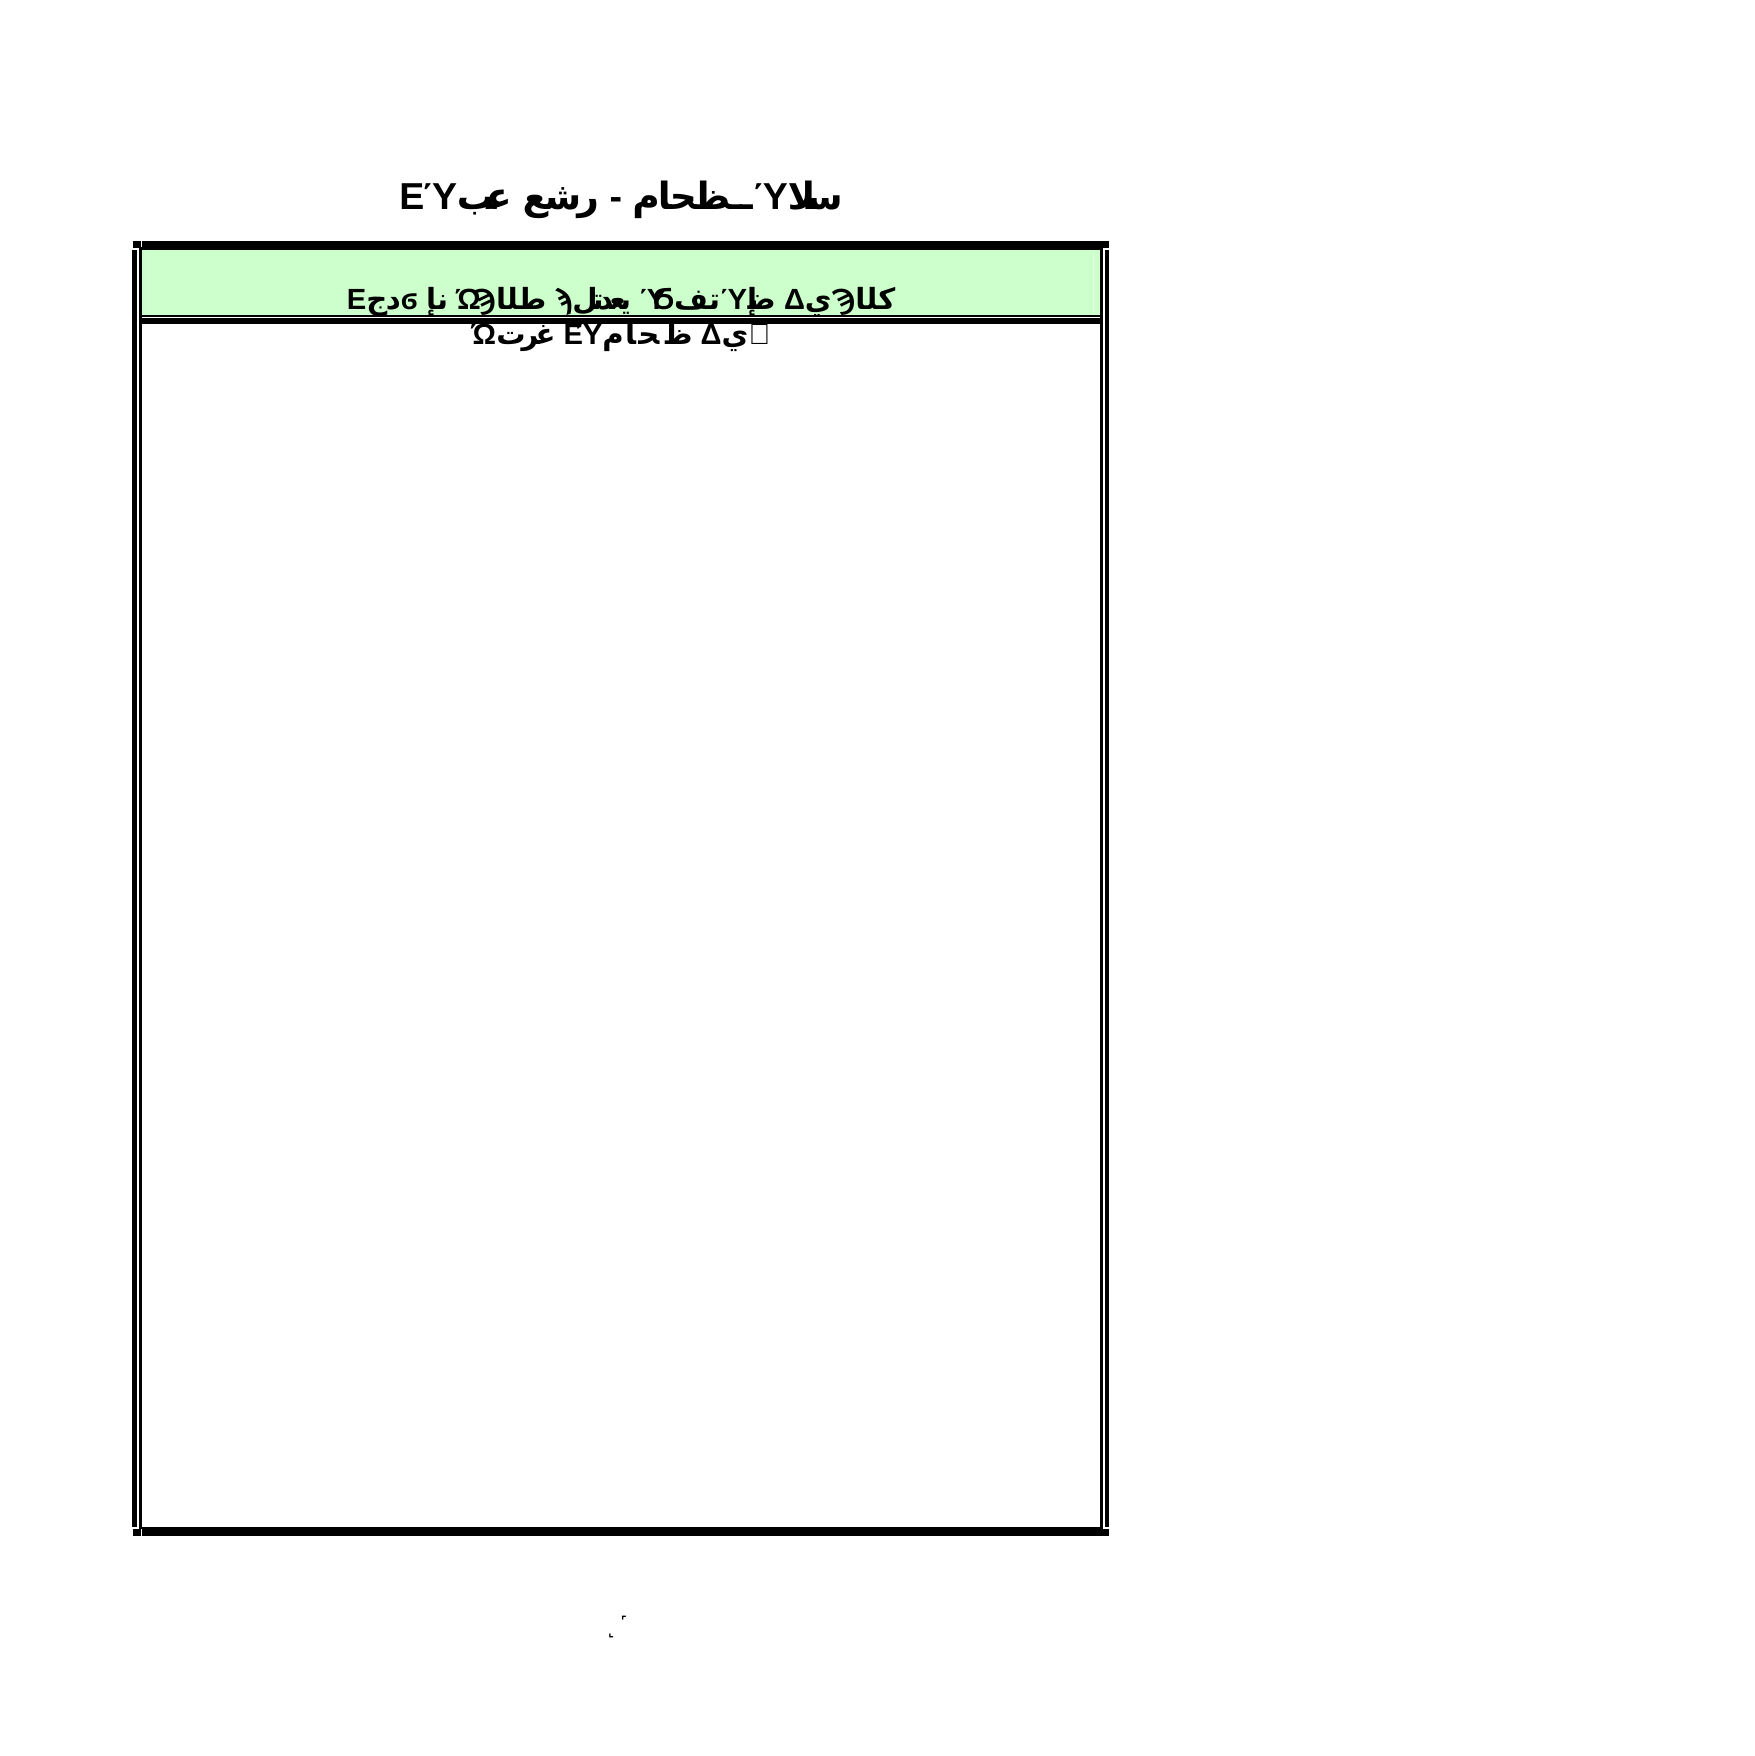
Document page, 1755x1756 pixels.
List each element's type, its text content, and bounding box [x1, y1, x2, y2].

text_box ΕΎــظحام - رشع عبΎسلا Εدجϭ نإ ΏϠطلا ϡيعدتل ΎϬتفΎضإ ΔيϠكلا Ώغرت ΕΎظحام Δي΃ [345, 250, 897, 315]
text_box [148, 250, 345, 315]
text_box ΕΎــظحام - رشع عبΎسلا Εدجϭ نإ ΏϠطلا ϡيعدتل ΎϬتفΎضإ ΔيϠكلا Ώغرت ΕΎظحام Δي΃ [345, 316, 897, 321]
text_box [897, 250, 1094, 315]
text_box [142, 250, 148, 315]
text_box ˻˹ [605, 1607, 636, 1638]
text_box ΕΎــظحام - رشع عبΎسلا Εدجϭ نإ ΏϠطلا ϡيعدتل ΎϬتفΎضإ ΔيϠكلا Ώغرت ΕΎظحام Δي΃ [345, 171, 897, 244]
text_box [1094, 250, 1100, 315]
text_box ΕΎــظحام - رشع عبΎسلا Εدجϭ نإ ΏϠطلا ϡيعدتل ΎϬتفΎضإ ΔيϠكلا Ώغرت ΕΎظحام Δي΃ [345, 322, 897, 351]
